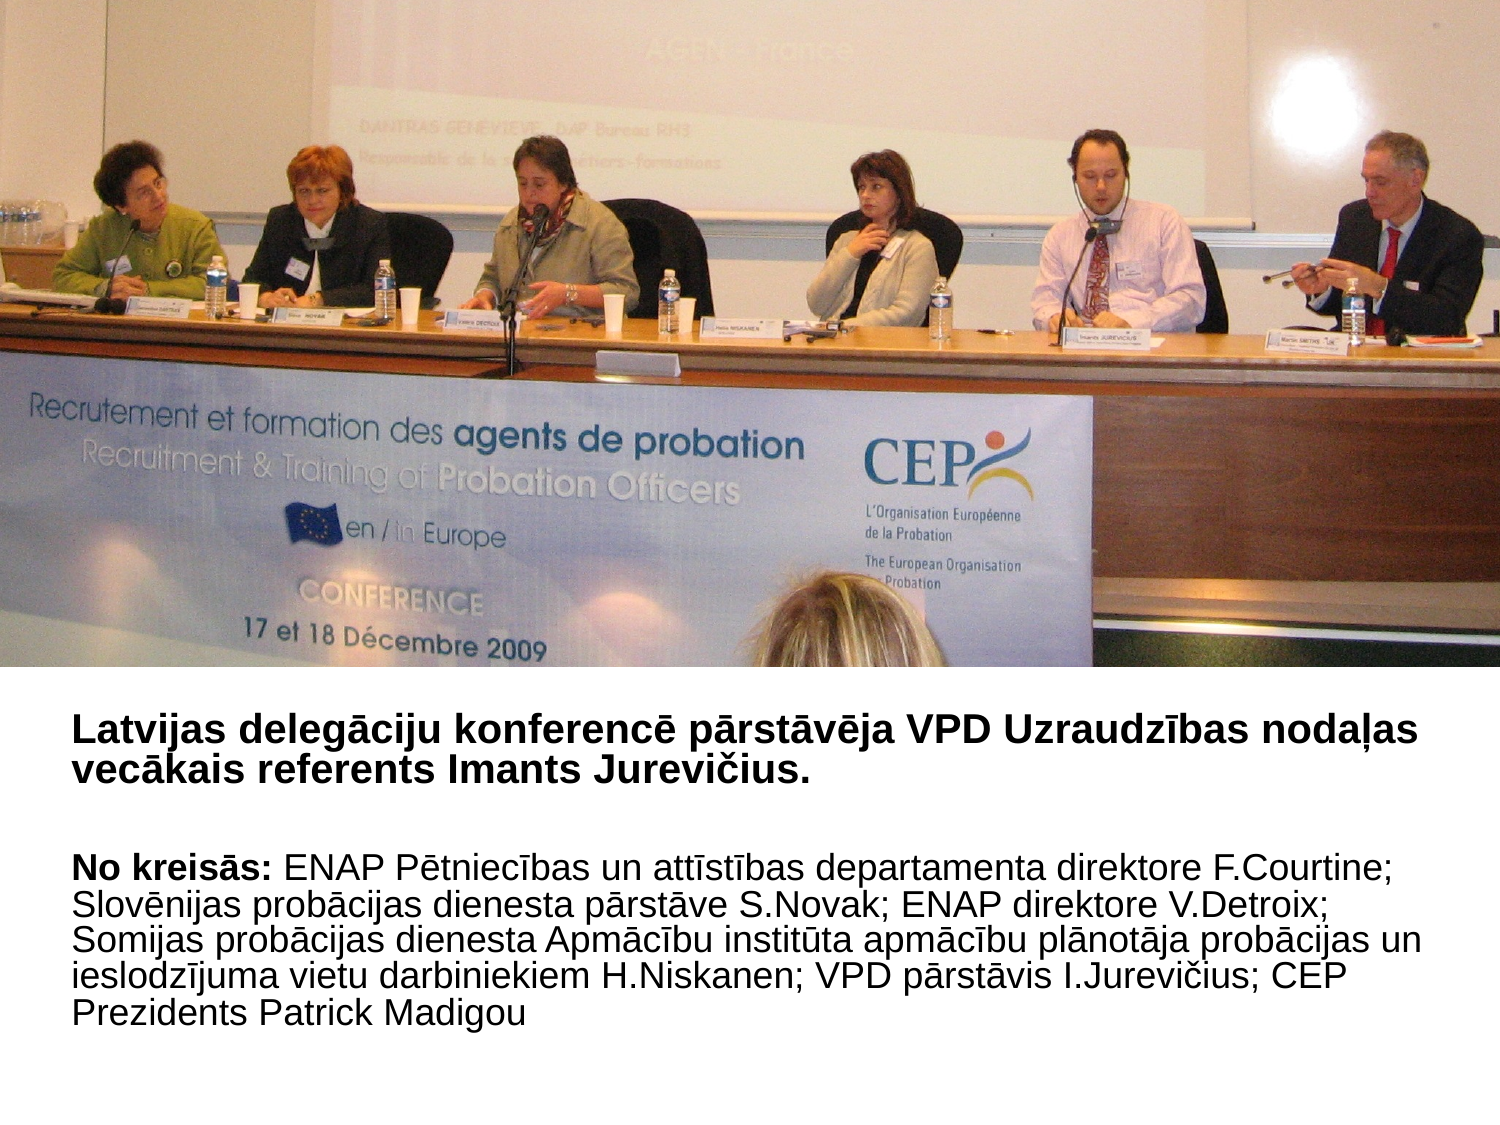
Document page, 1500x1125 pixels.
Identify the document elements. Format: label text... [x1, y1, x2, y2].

picture [0, 0, 1500, 667]
list Latvijas delegāciju konferencē pārstāvēja VPD Uzraudzības nodaļas vecākais referents Imants Jurevičius. No kreisās: ENAP Pētniecības un attīstības departamenta direktore F.Courtine; Slovēnijas probācijas dienesta pārstāve S.Novak; ENAP direktore V.Detroix; Somijas probācijas dienesta Apmācību institūta apmācību plānotāja probācijas un ieslodzījuma vietu darbiniekiem H.Niskanen; VPD pārstāvis I.Jurevičius; CEP Prezidents Patrick Madigou [0, 704, 1483, 1083]
